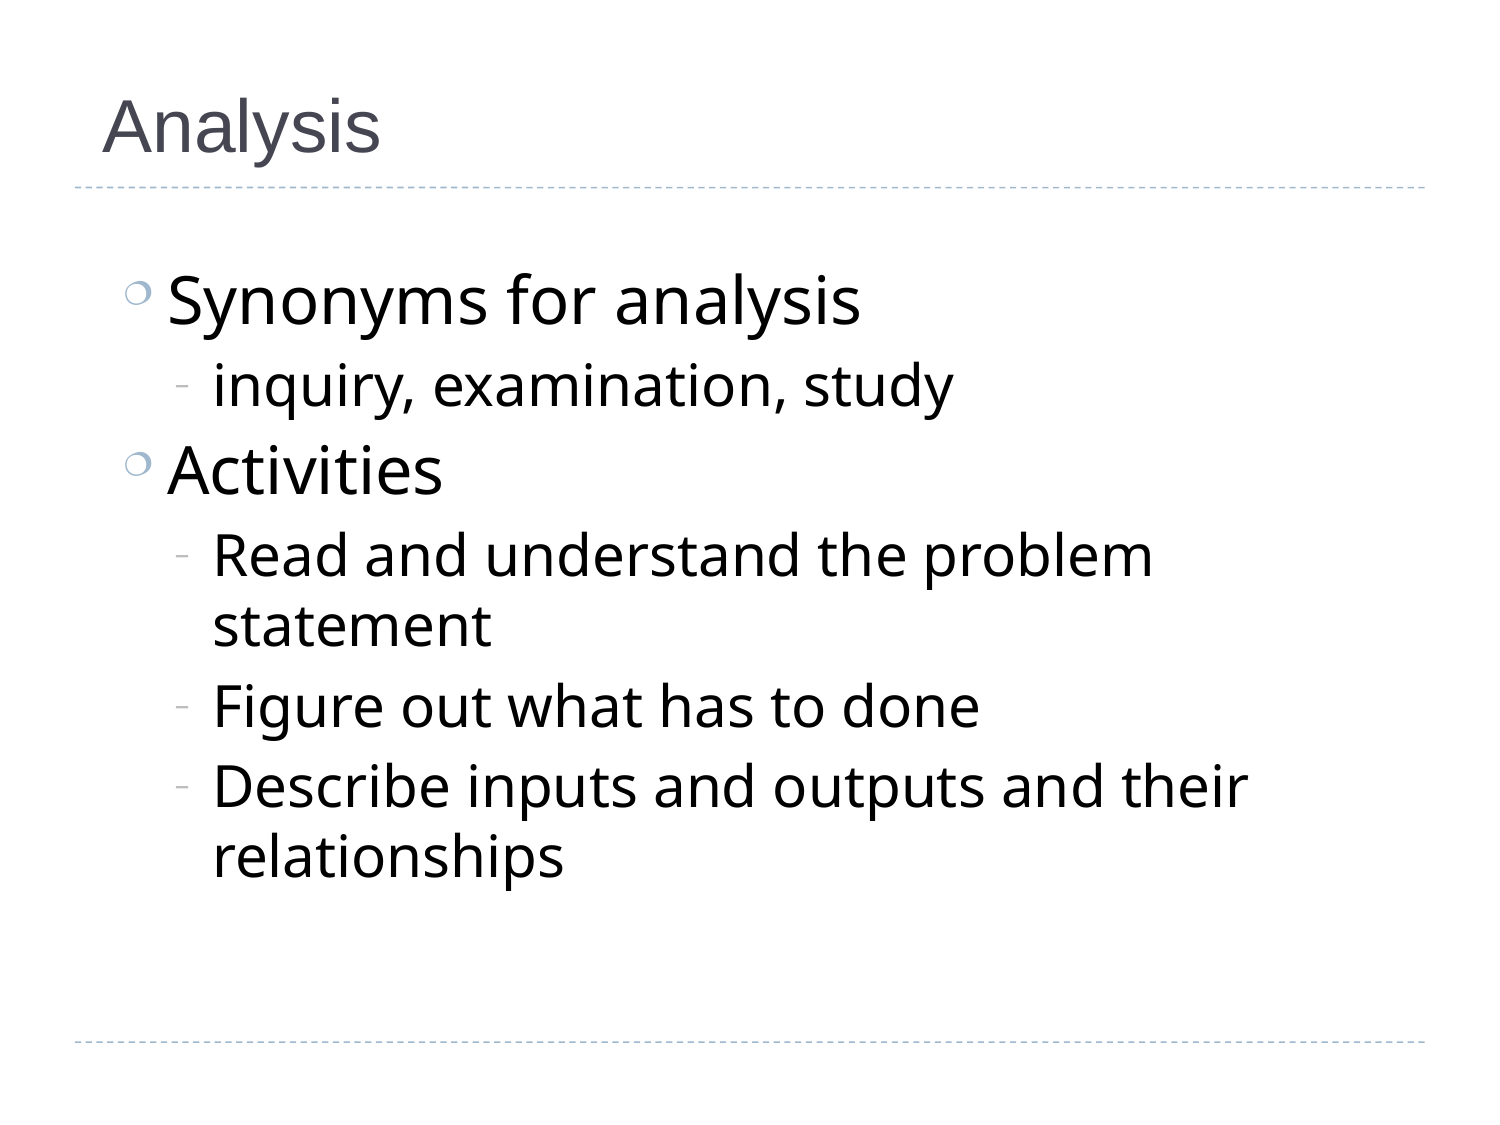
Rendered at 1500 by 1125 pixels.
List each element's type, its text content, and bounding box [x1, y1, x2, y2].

text_box [99, 1024, 413, 1100]
text_box [512, 1024, 988, 1100]
list Synonyms for analysis inquiry, examination, study Activities Read and understand the problem statement Figure out what has to done Describe inputs and outputs and their relationships [62, 249, 1438, 863]
title Analysis [87, 43, 1438, 176]
